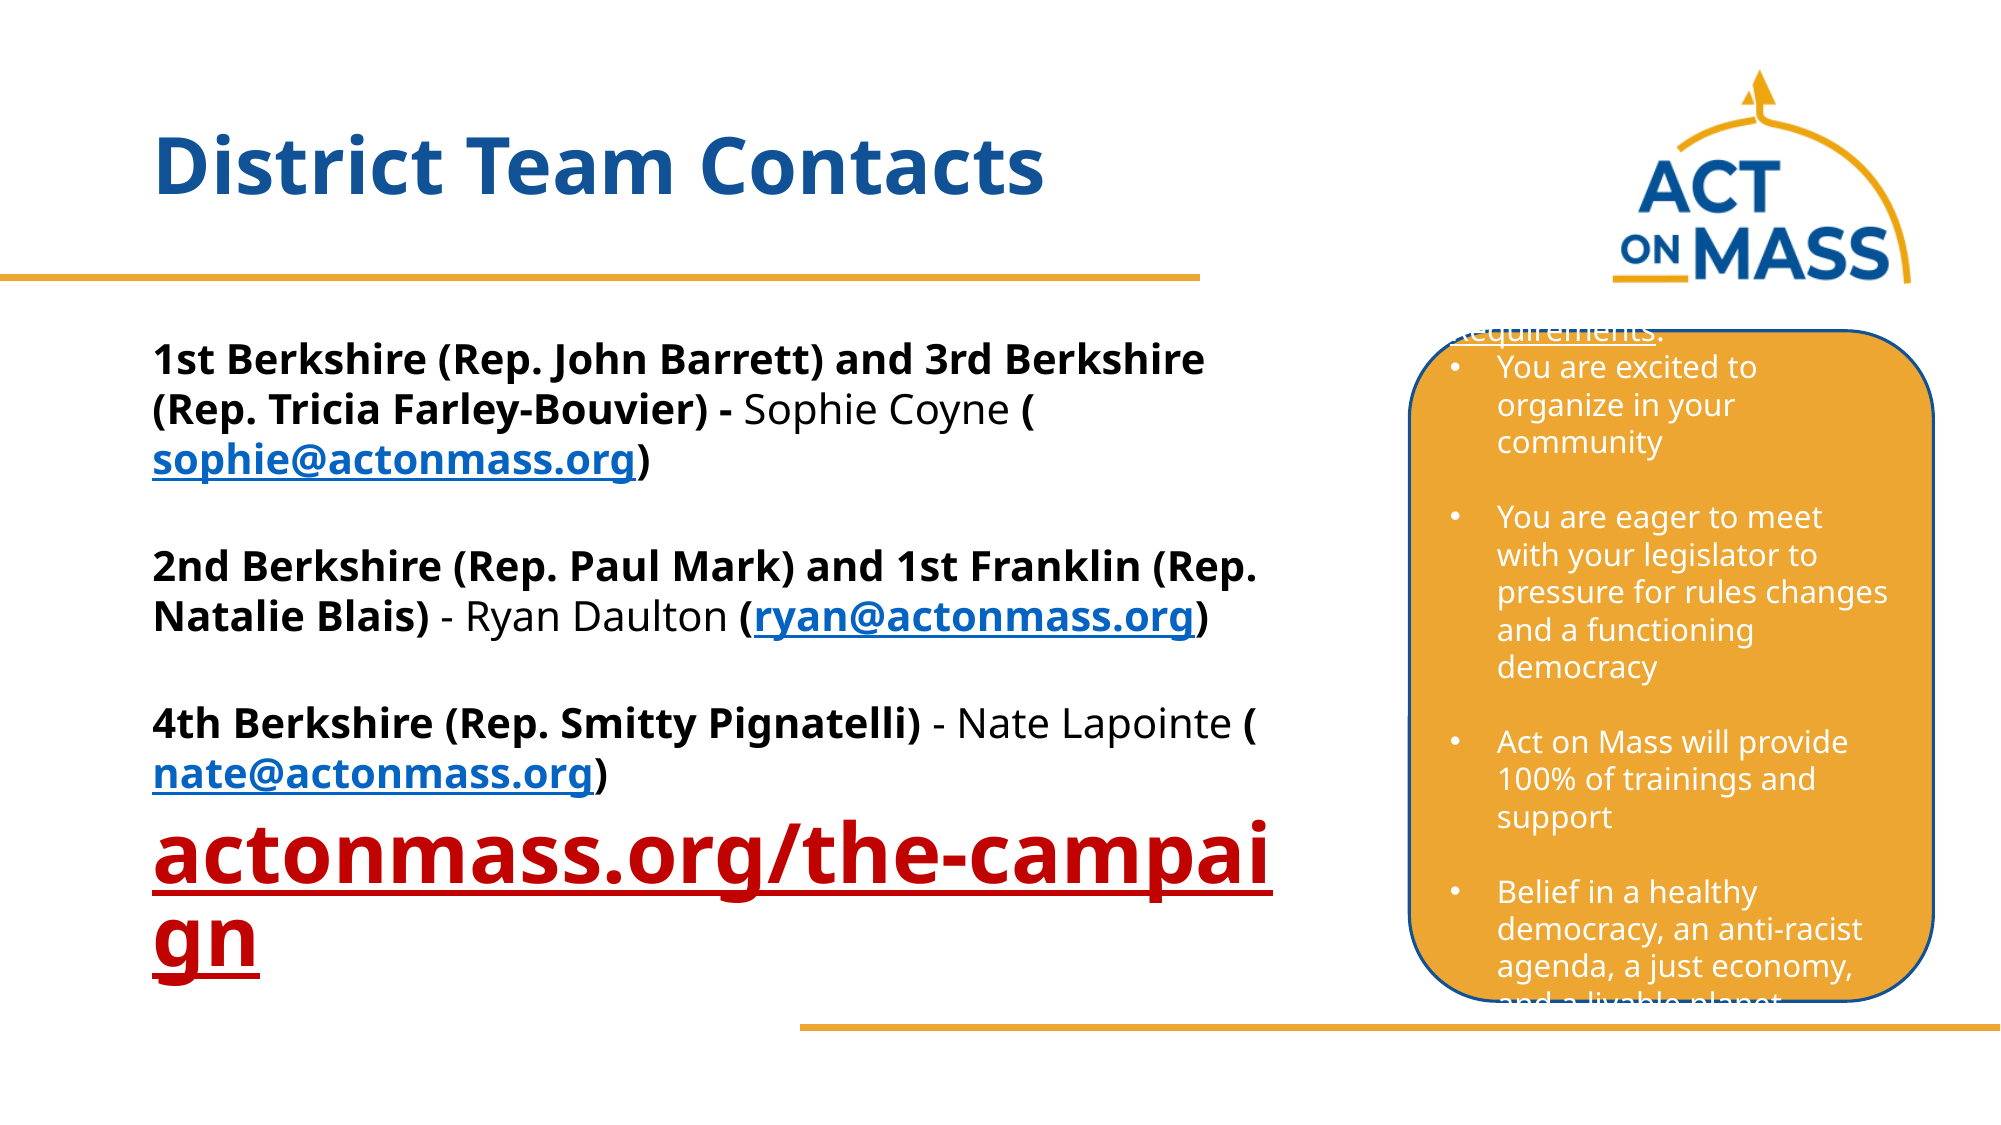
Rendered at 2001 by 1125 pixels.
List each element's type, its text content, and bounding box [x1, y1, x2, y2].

picture [1586, 52, 1938, 306]
title District Team Contacts [137, 59, 1595, 278]
text_box Requirements: You are excited to organize in your community You are eager to meet with your legislator to pressure for rules changes and a functioning democracy Act on Mass will provide 100% of trainings and support Belief in a healthy democracy, an anti-racist agenda, a just economy, and a livable planet [1409, 330, 1934, 1002]
text_box 1st Berkshire (Rep. John Barrett) and 3rd Berkshire (Rep. Tricia Farley-Bouvier) - Sophie Coyne (sophie@actonmass.org) 2nd Berkshire (Rep. Paul Mark) and 1st Franklin (Rep. Natalie Blais) - Ryan Daulton (ryan@actonmass.org) 4th Berkshire (Rep. Smitty Pignatelli) - Nate Lapointe (nate@actonmass.org) [137, 325, 1360, 864]
text_box actonmass.org/the-campaign [137, 792, 1309, 909]
